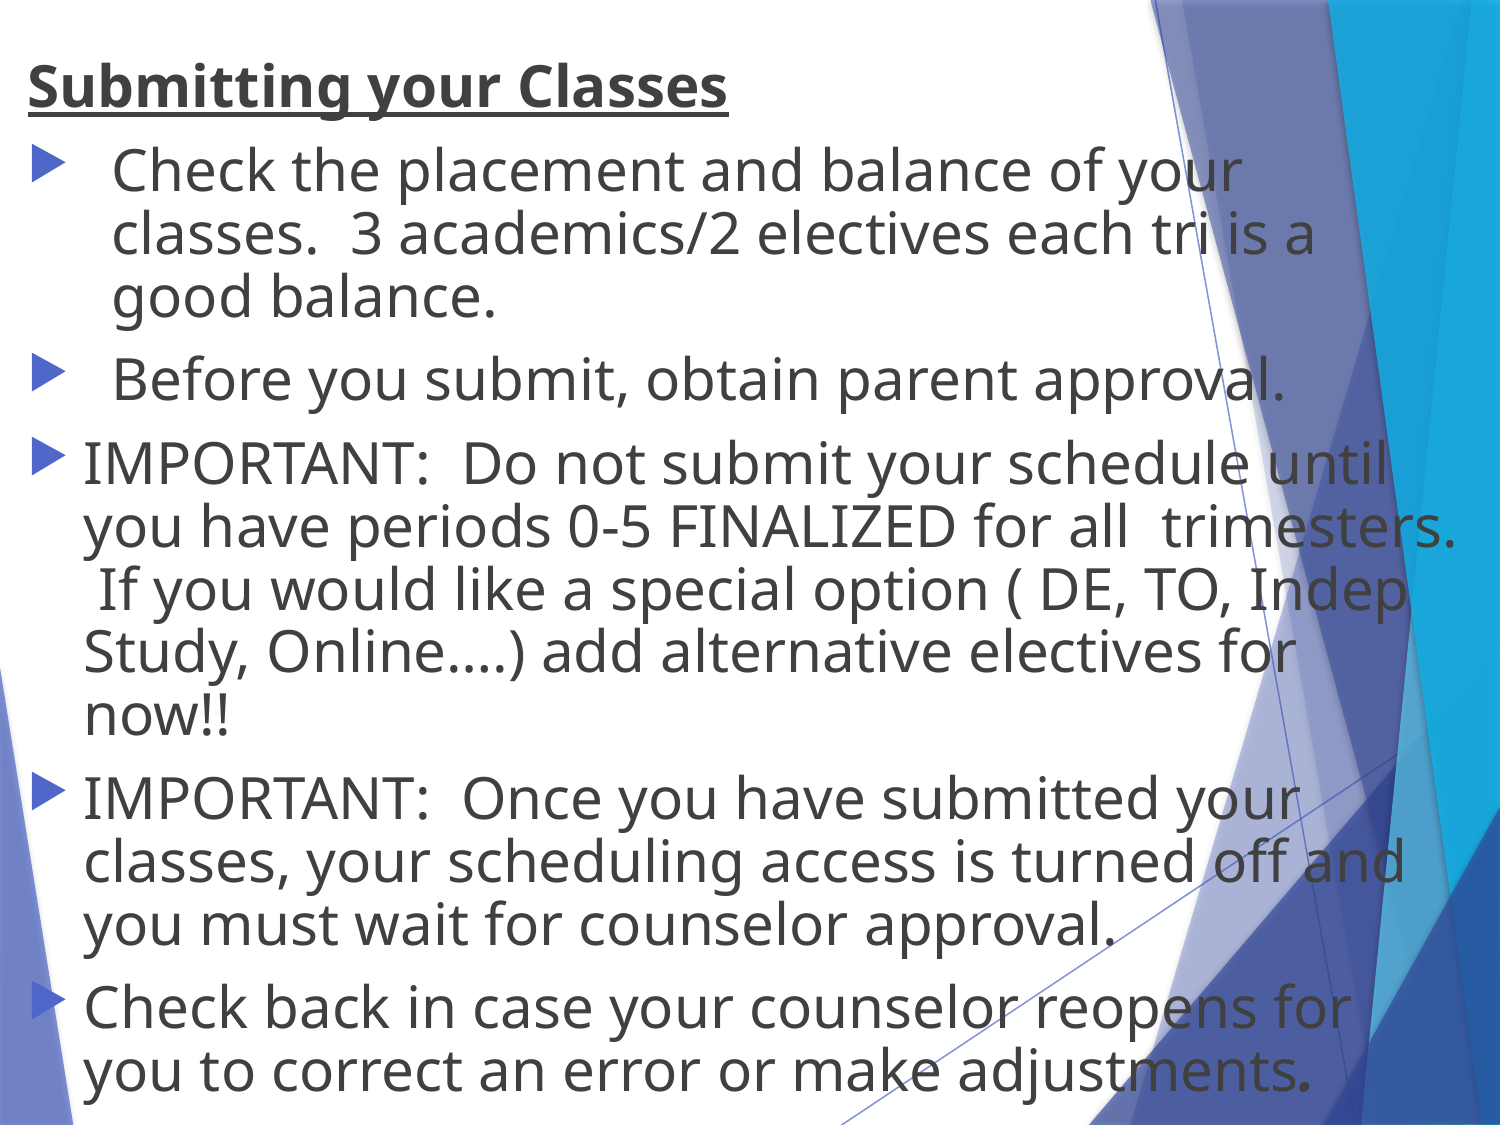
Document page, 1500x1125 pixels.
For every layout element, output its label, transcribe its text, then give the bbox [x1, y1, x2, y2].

list Submitting your Classes Check the placement and balance of your classes. 3 academics/2 electives each tri is a good balance. Before you submit, obtain parent approval. IMPORTANT: Do not submit your schedule until you have periods 0-5 FINALIZED for all trimesters. If you would like a special option ( DE, TO, Indep Study, Online….) add alternative electives for now!! IMPORTANT: Once you have submitted your classes, your scheduling access is turned off and you must wait for counselor approval. Check back in case your counselor reopens for you to correct an error or make adjustments. [12, 50, 1475, 1125]
